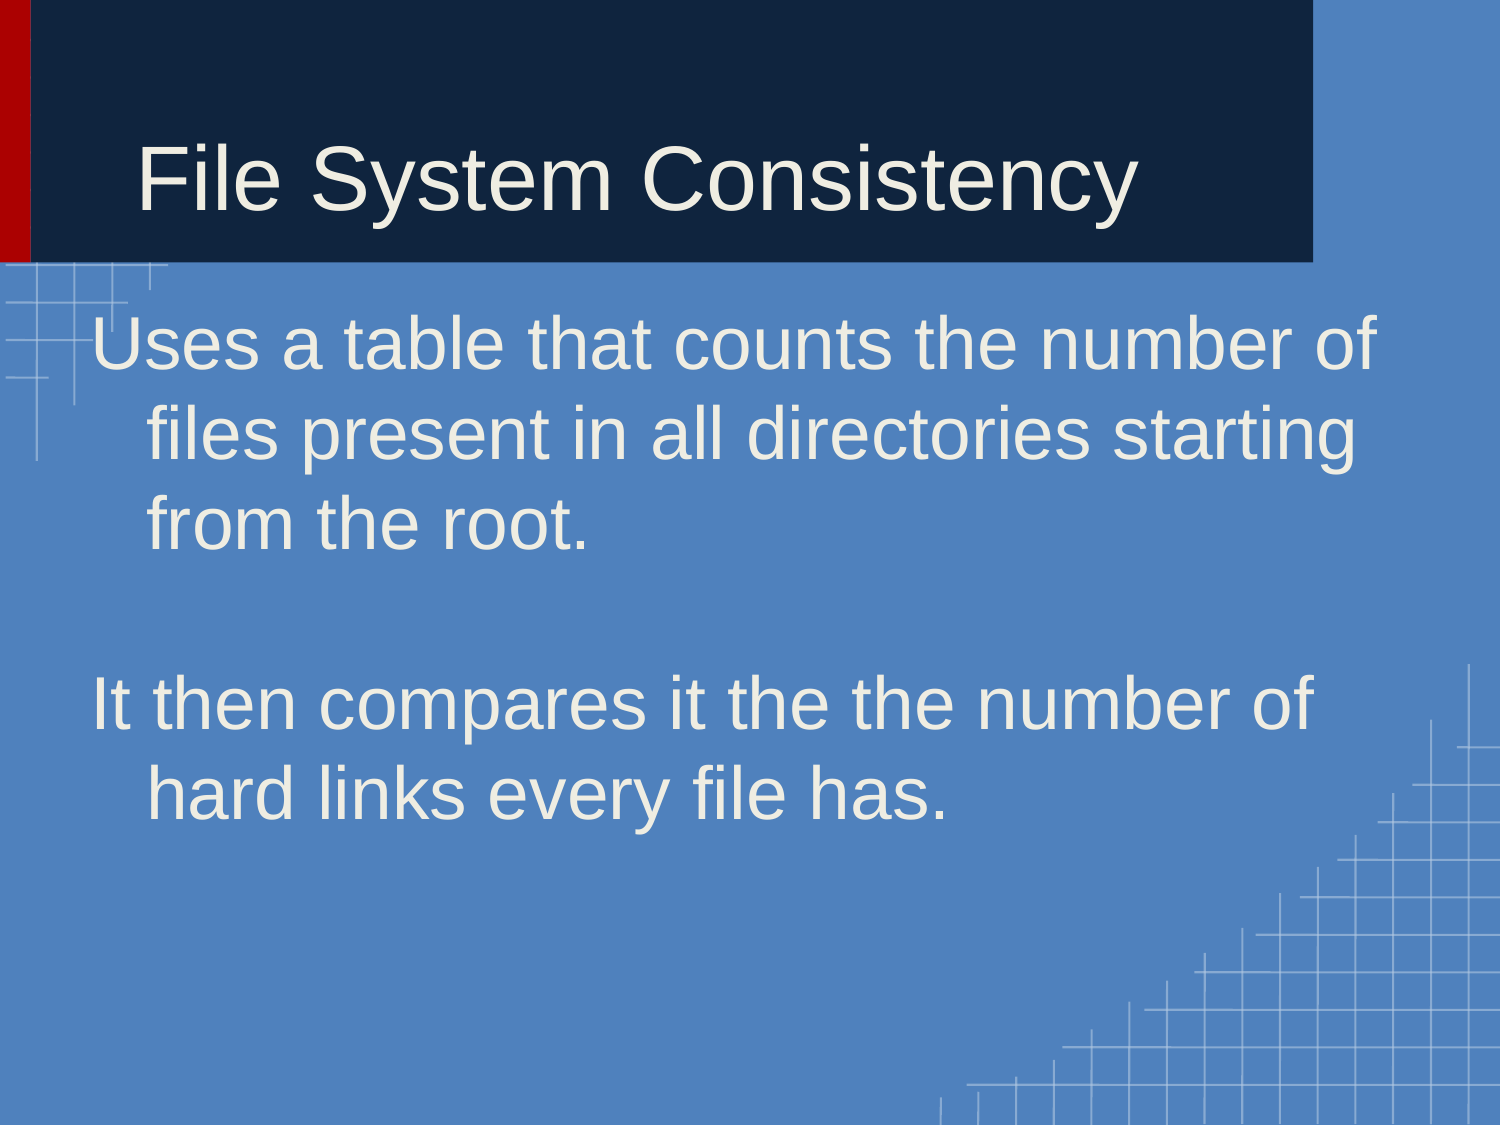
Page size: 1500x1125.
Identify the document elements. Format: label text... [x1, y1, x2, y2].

list Uses a table that counts the number of files present in all directories starting from the root. It then compares it the the number of hard links every file has. [75, 279, 1425, 1074]
title File System Consistency [75, 22, 1276, 244]
